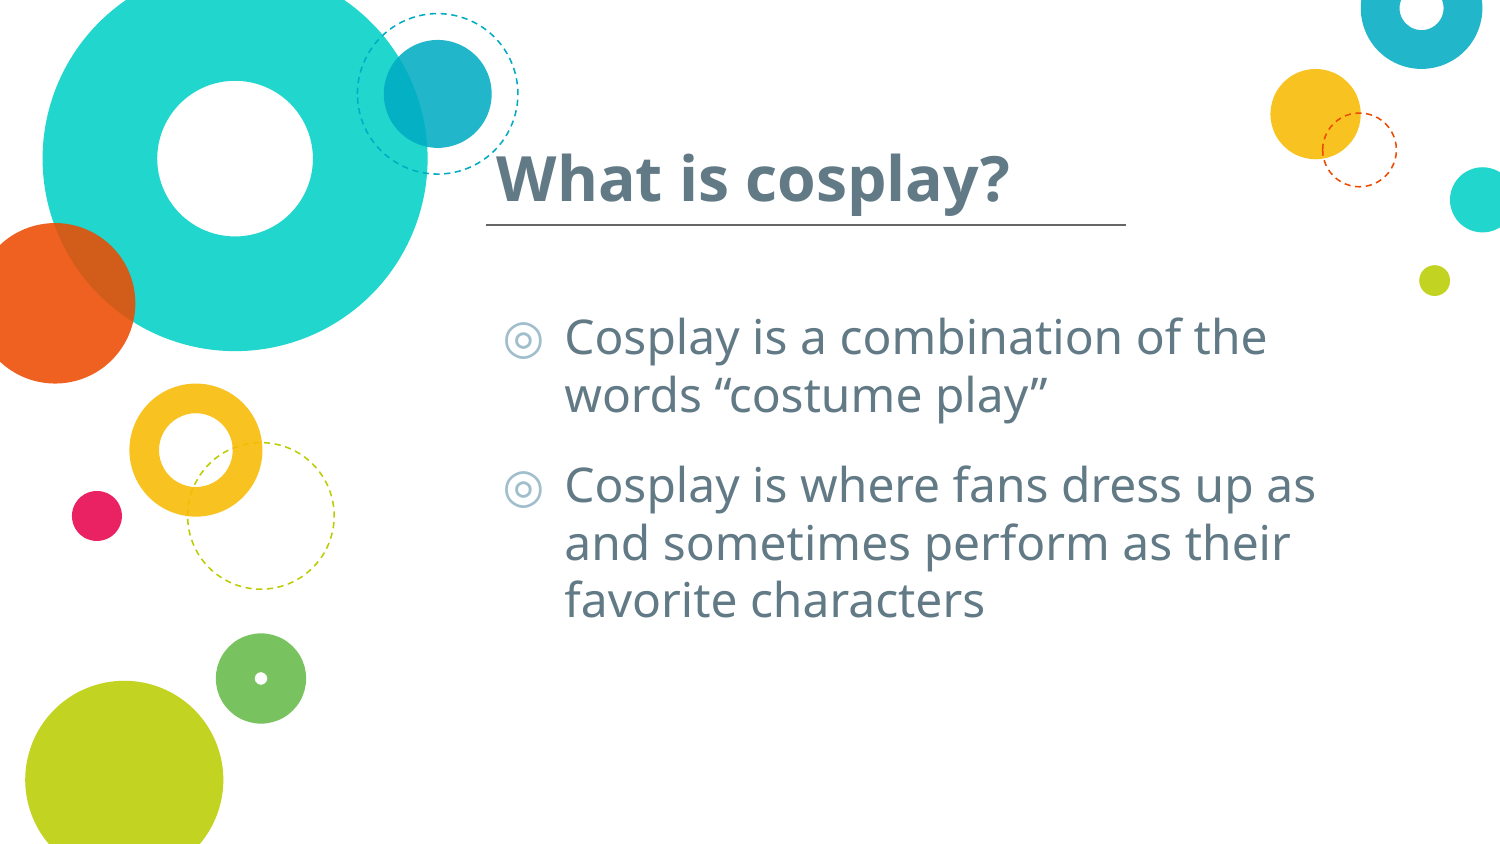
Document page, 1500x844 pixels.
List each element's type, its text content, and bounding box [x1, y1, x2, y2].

list Cosplay is a combination of the words “costume play” Cosplay is where fans dress up as and sometimes perform as their favorite characters [474, 291, 1340, 749]
title What is cosplay? [481, 124, 1347, 230]
